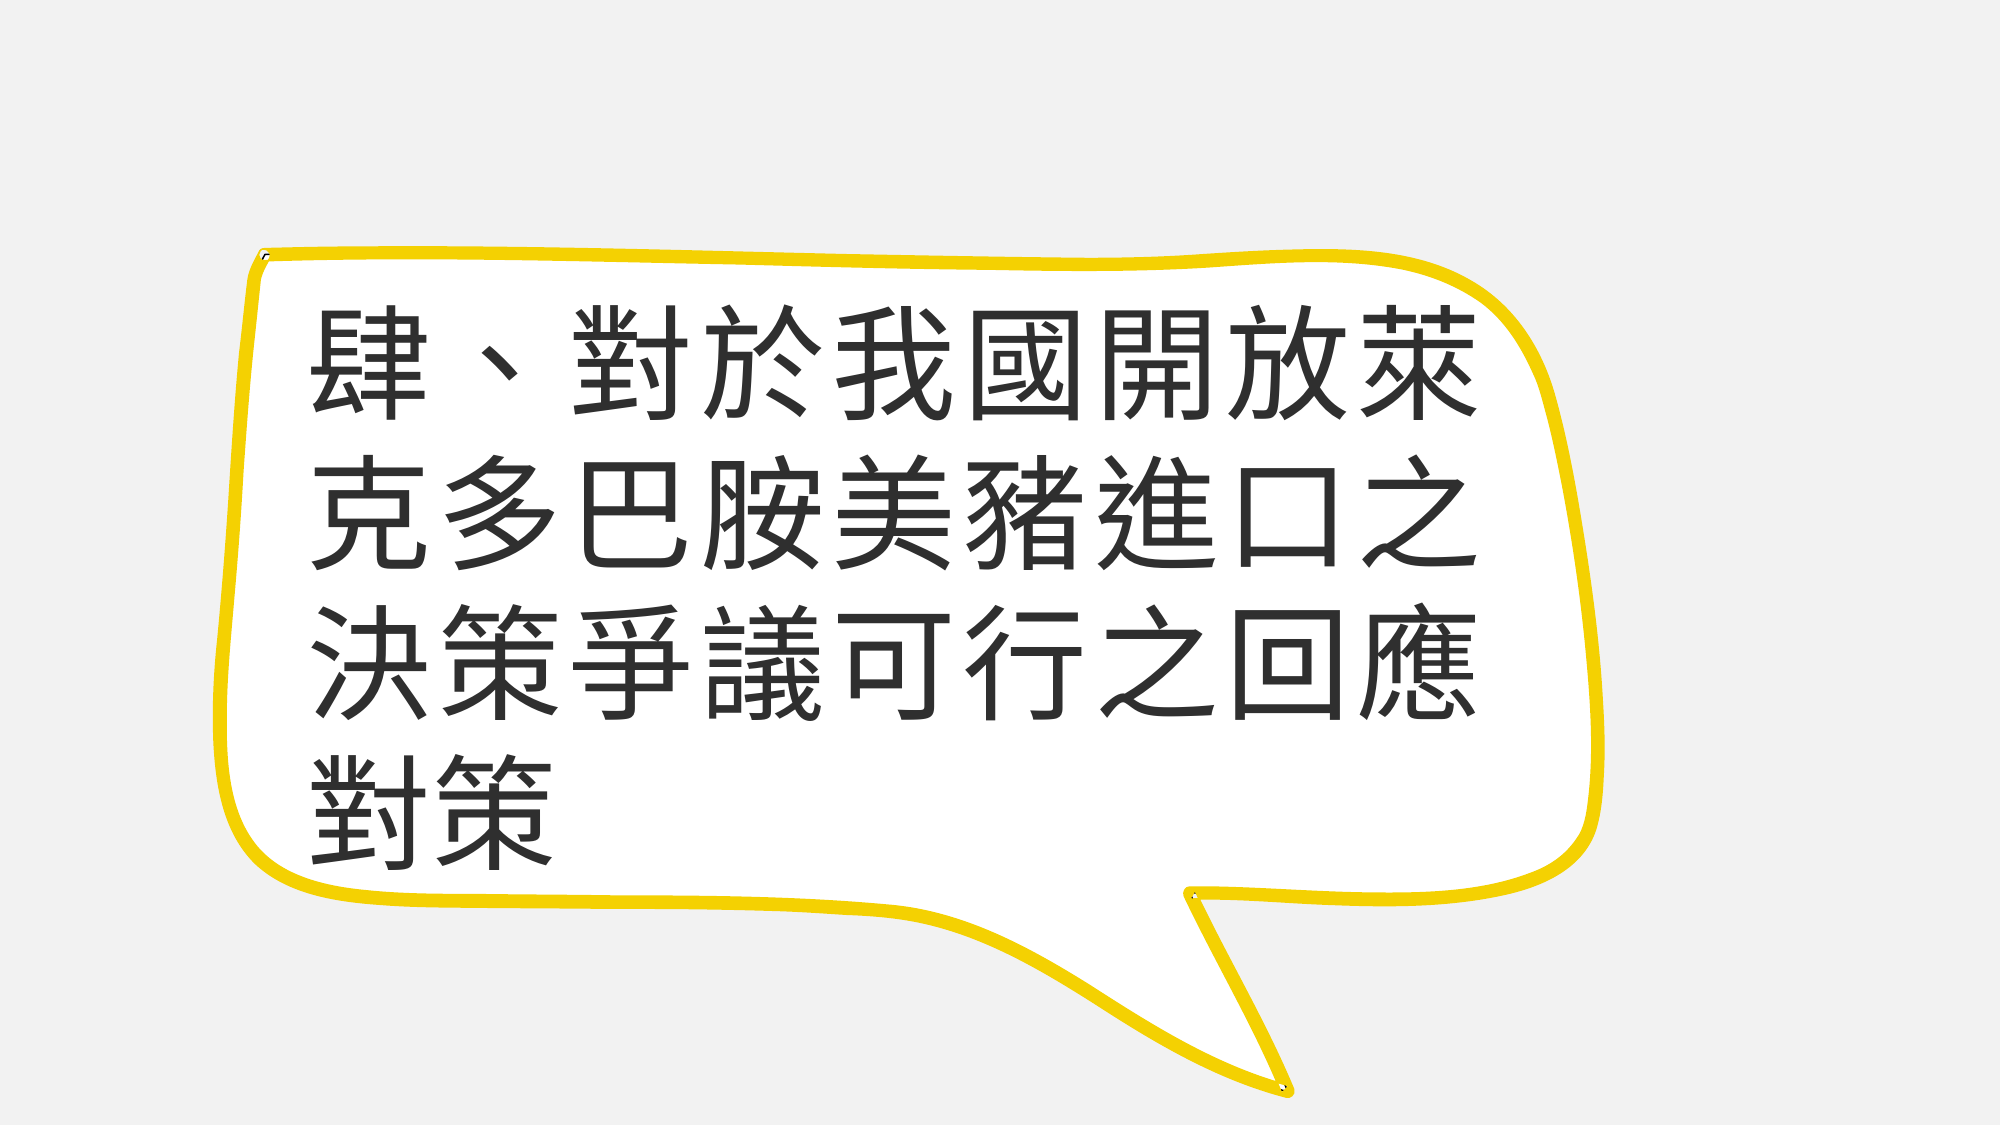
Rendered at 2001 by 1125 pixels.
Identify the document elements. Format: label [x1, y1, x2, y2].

text_box [209, 206, 1626, 1099]
